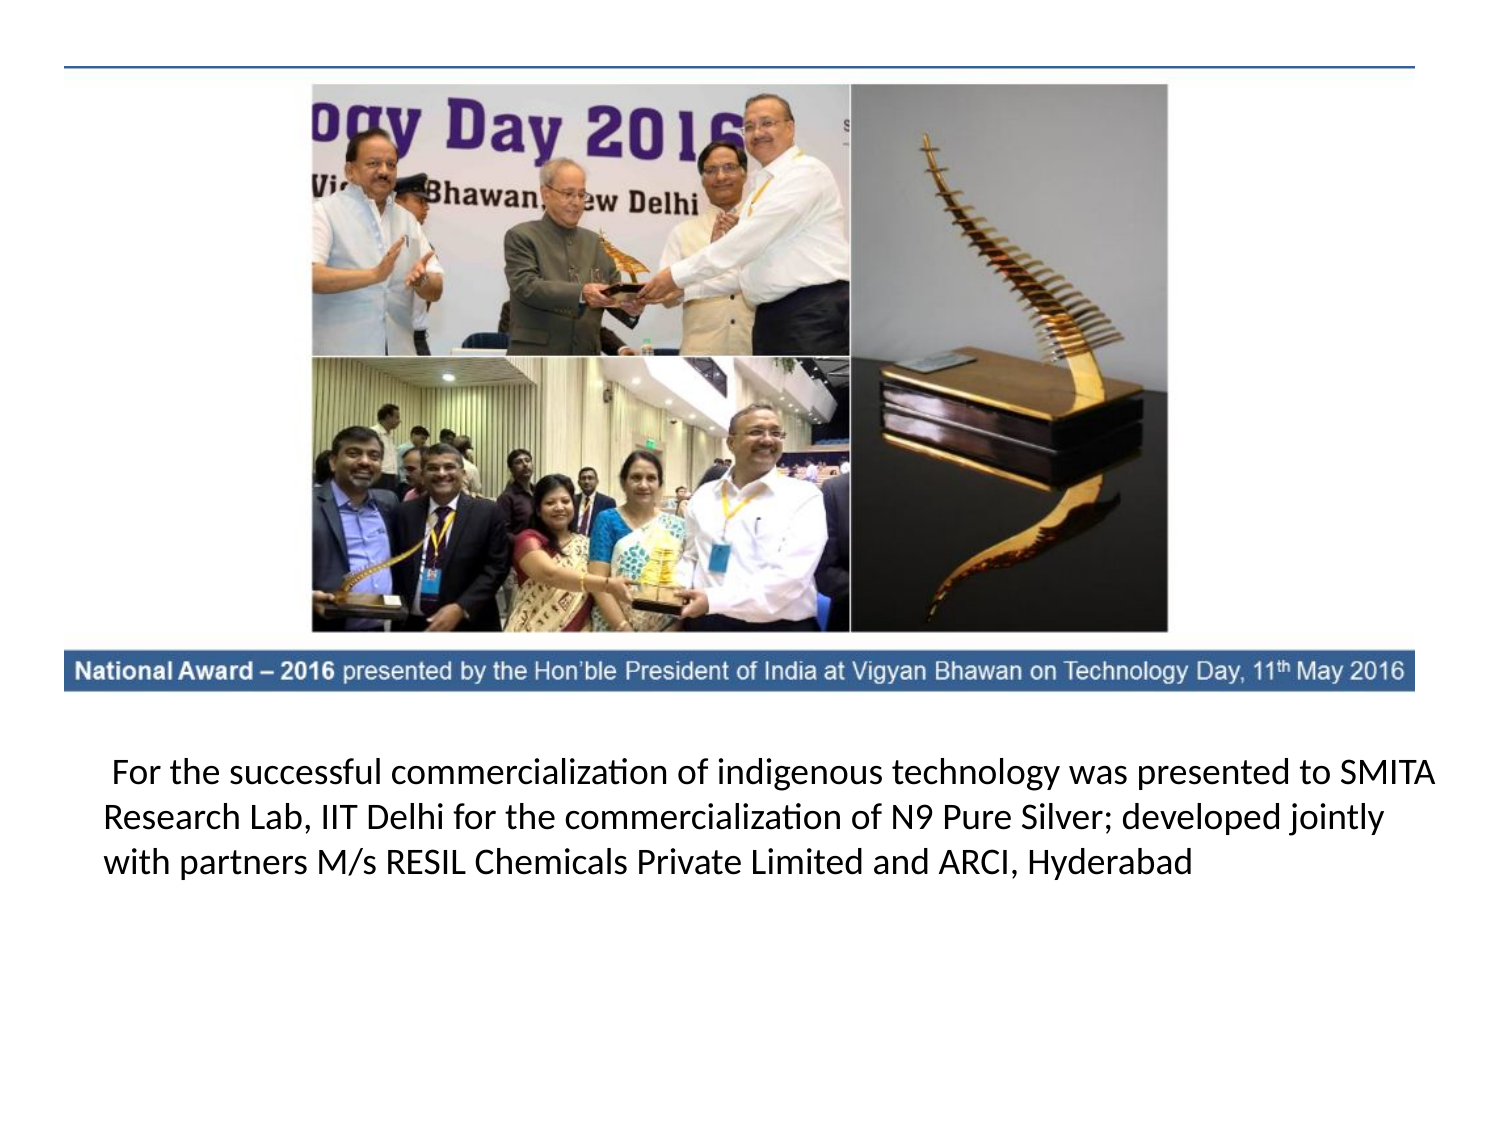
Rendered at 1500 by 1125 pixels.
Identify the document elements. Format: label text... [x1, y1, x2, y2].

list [64, 66, 1423, 694]
text_box For the successful commercialization of indigenous technology was presented to SMITA Research Lab, IIT Delhi for the commercialization of N9 Pure Silver; developed jointly with partners M/s RESIL Chemicals Private Limited and ARCI, Hyderabad [88, 739, 1471, 890]
